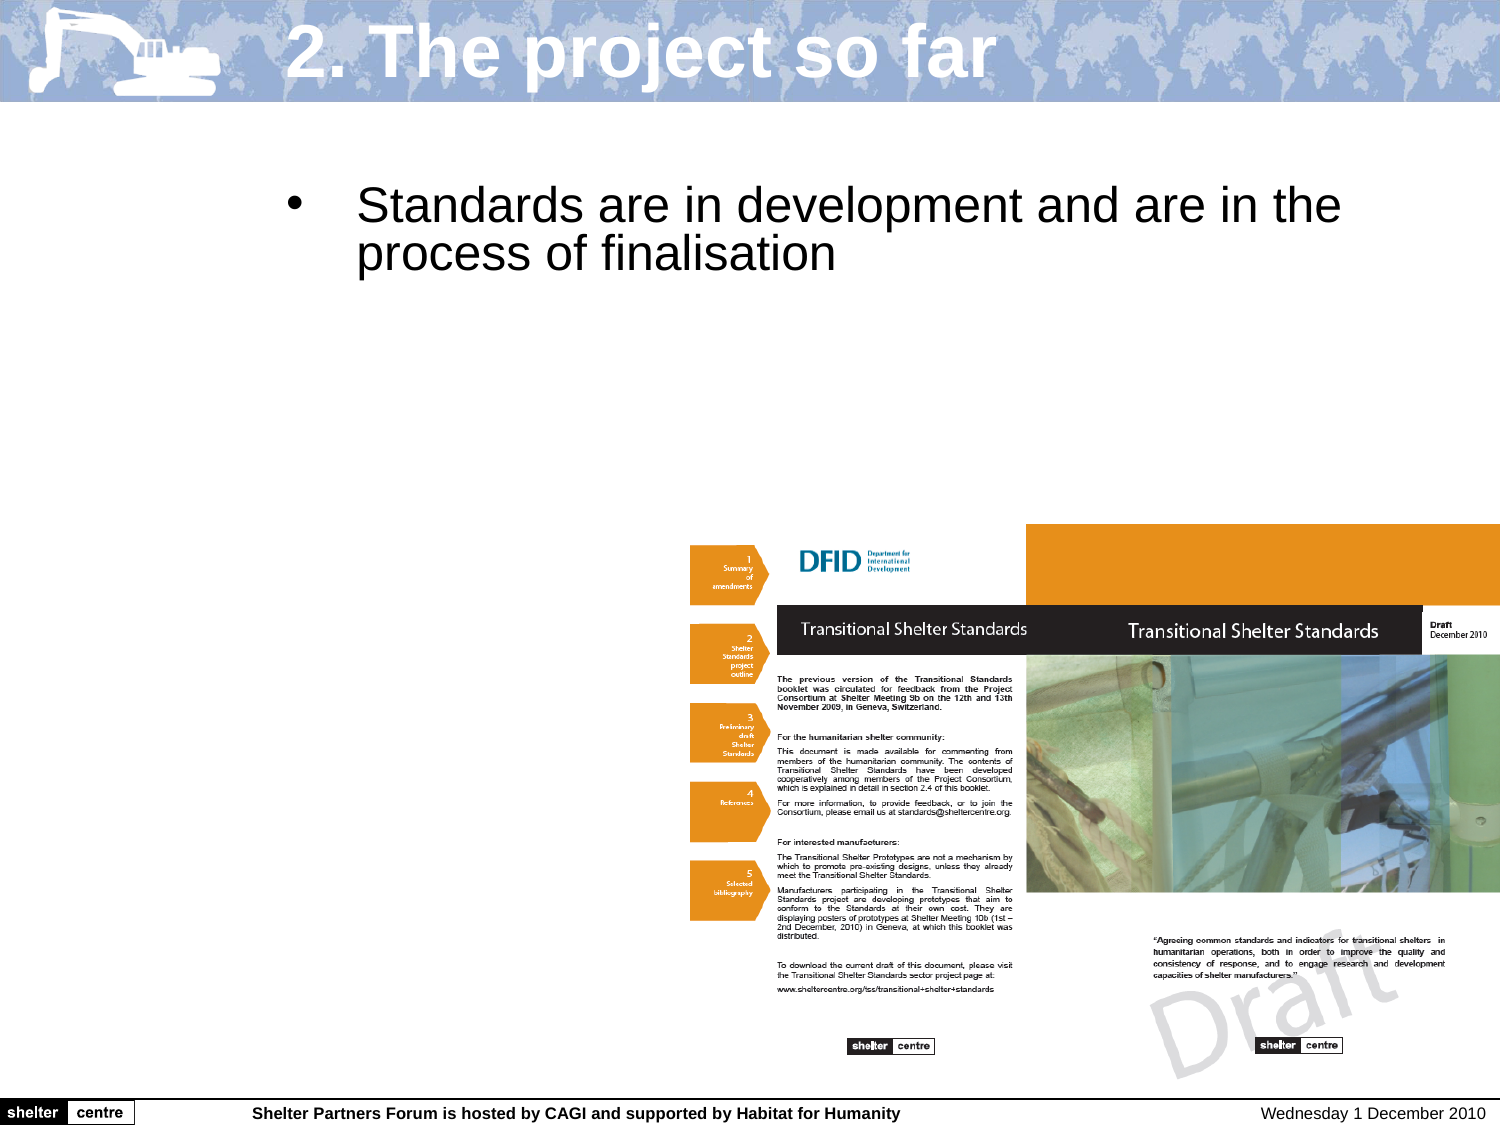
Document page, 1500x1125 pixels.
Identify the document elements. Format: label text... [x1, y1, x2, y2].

picture [0, 0, 1500, 154]
text_box 2. The project so far [270, 0, 1466, 101]
text_box Standards are in development and are in the process of finalisation [257, 116, 1435, 842]
picture [690, 524, 1500, 1097]
